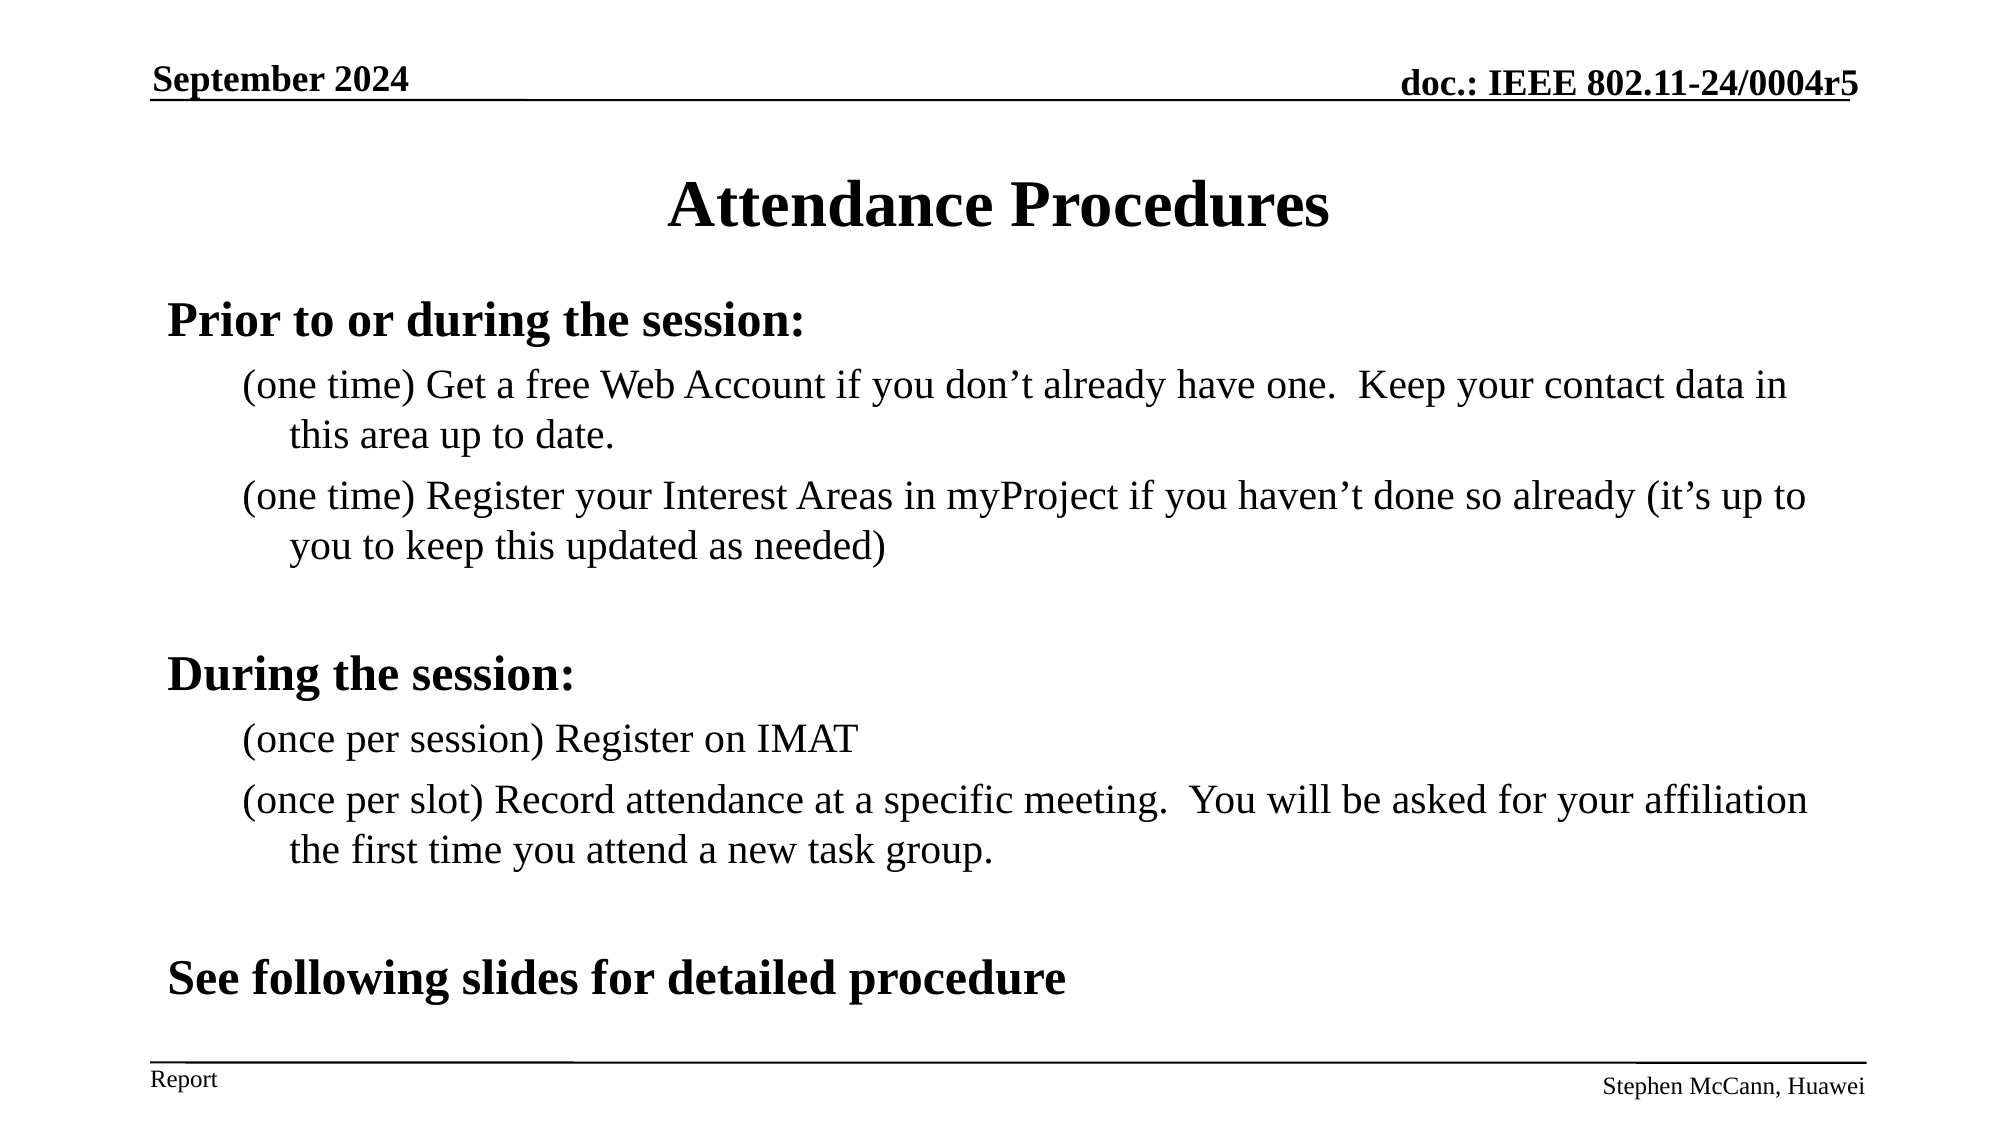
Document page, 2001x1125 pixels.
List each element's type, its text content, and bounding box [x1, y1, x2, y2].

text_box Stephen McCann, Huawei [1295, 1062, 1881, 1103]
list Prior to or during the session: (one time) Get a free Web Account if you don’t already have one. Keep your contact data in this area up to date. (one time) Register your Interest Areas in myProject if you haven’t done so already (it’s up to you to keep this updated as needed) During the session: (once per session) Register on IMAT (once per slot) Record attendance at a specific meeting. You will be asked for your affiliation the first time you attend a new task group. See following slides for detailed procedure [152, 279, 1853, 1015]
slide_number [152, 54, 563, 100]
title Attendance Procedures [149, 112, 1850, 288]
